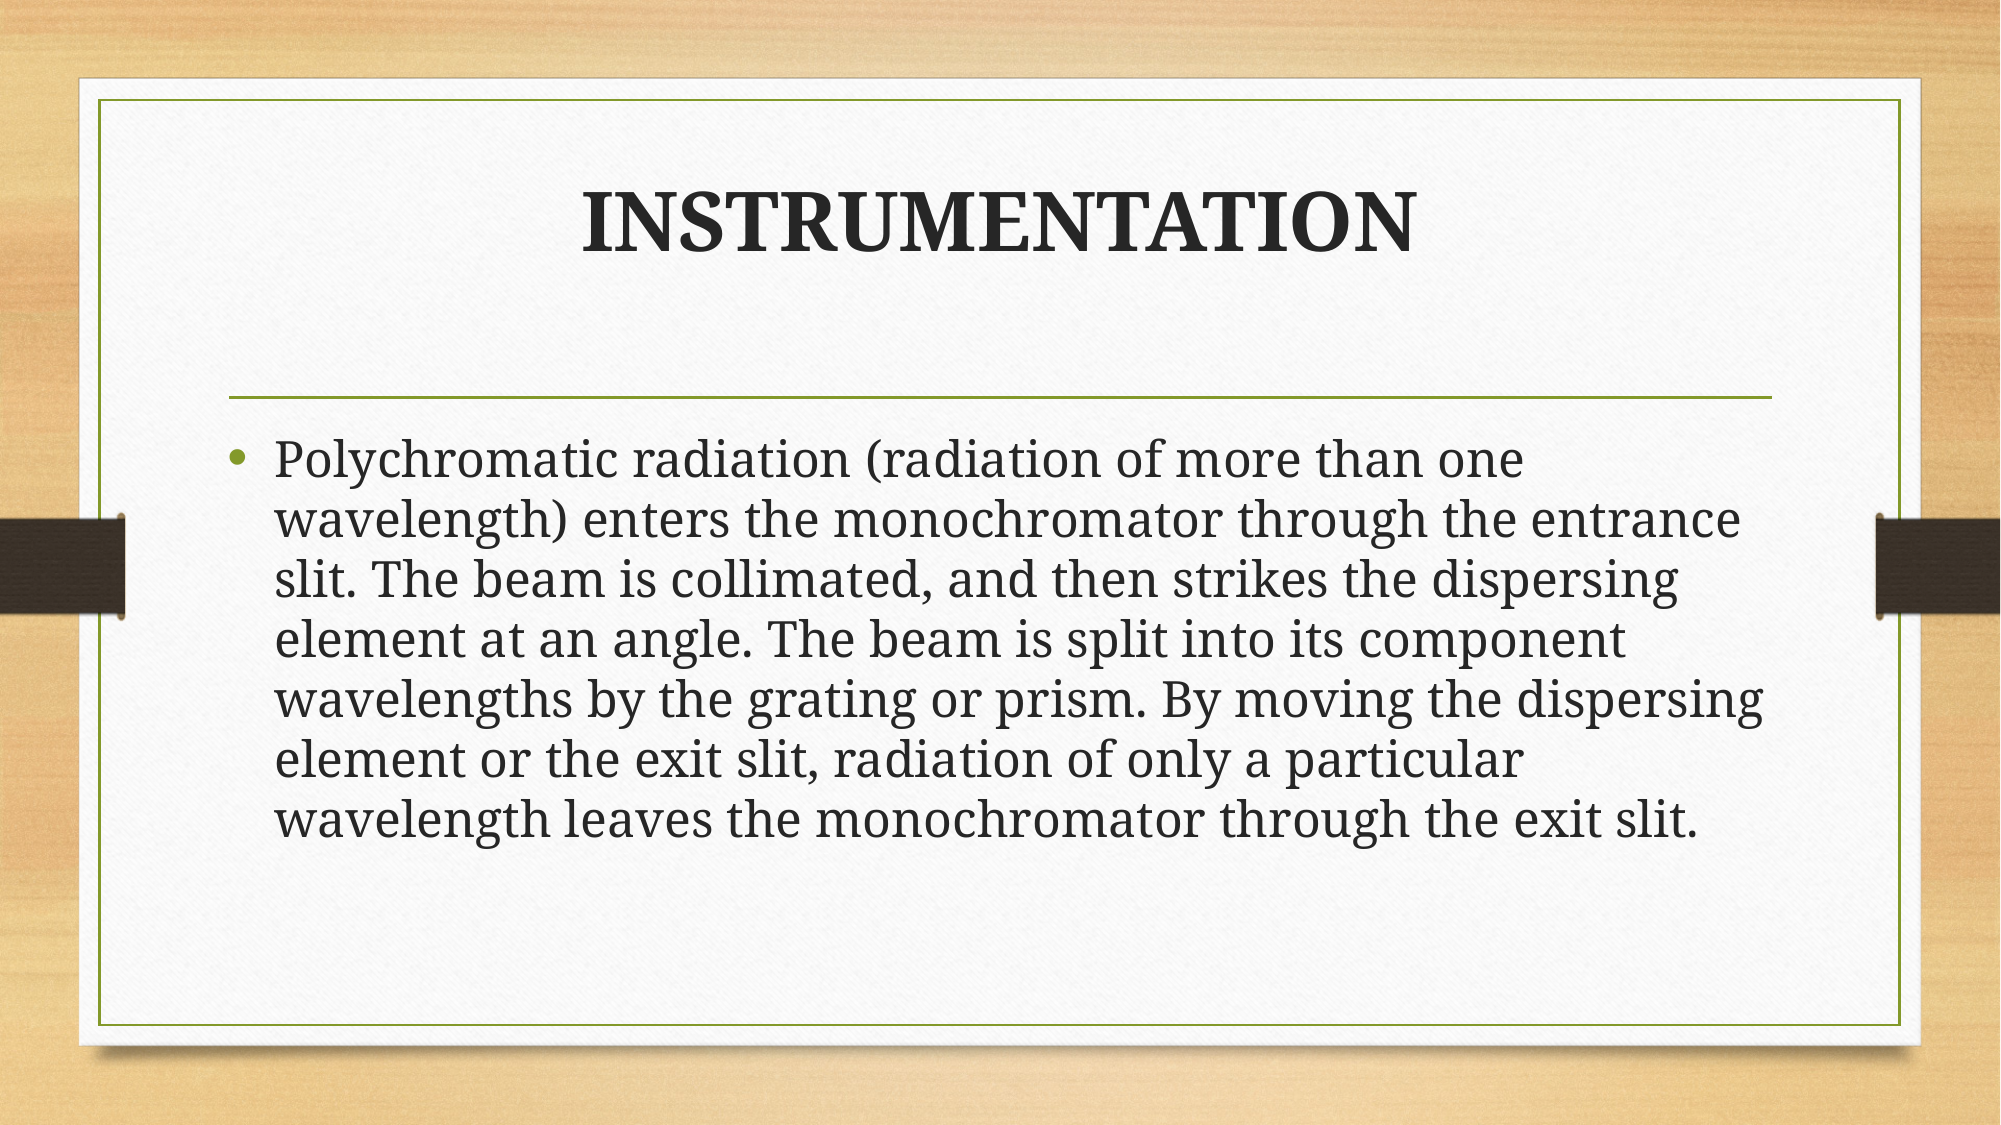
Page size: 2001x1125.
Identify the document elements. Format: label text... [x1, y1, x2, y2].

picture [0, 0, 2001, 1125]
list Polychromatic radiation (radiation of more than one wavelength) enters the monochromator through the entrance slit. The beam is collimated, and then strikes the dispersing element at an angle. The beam is split into its component wavelengths by the grating or prism. By moving the dispersing element or the exit slit, radiation of only a particular wavelength leaves the monochromator through the exit slit. [212, 419, 1788, 964]
title INSTRUMENTATION [212, 161, 1788, 375]
